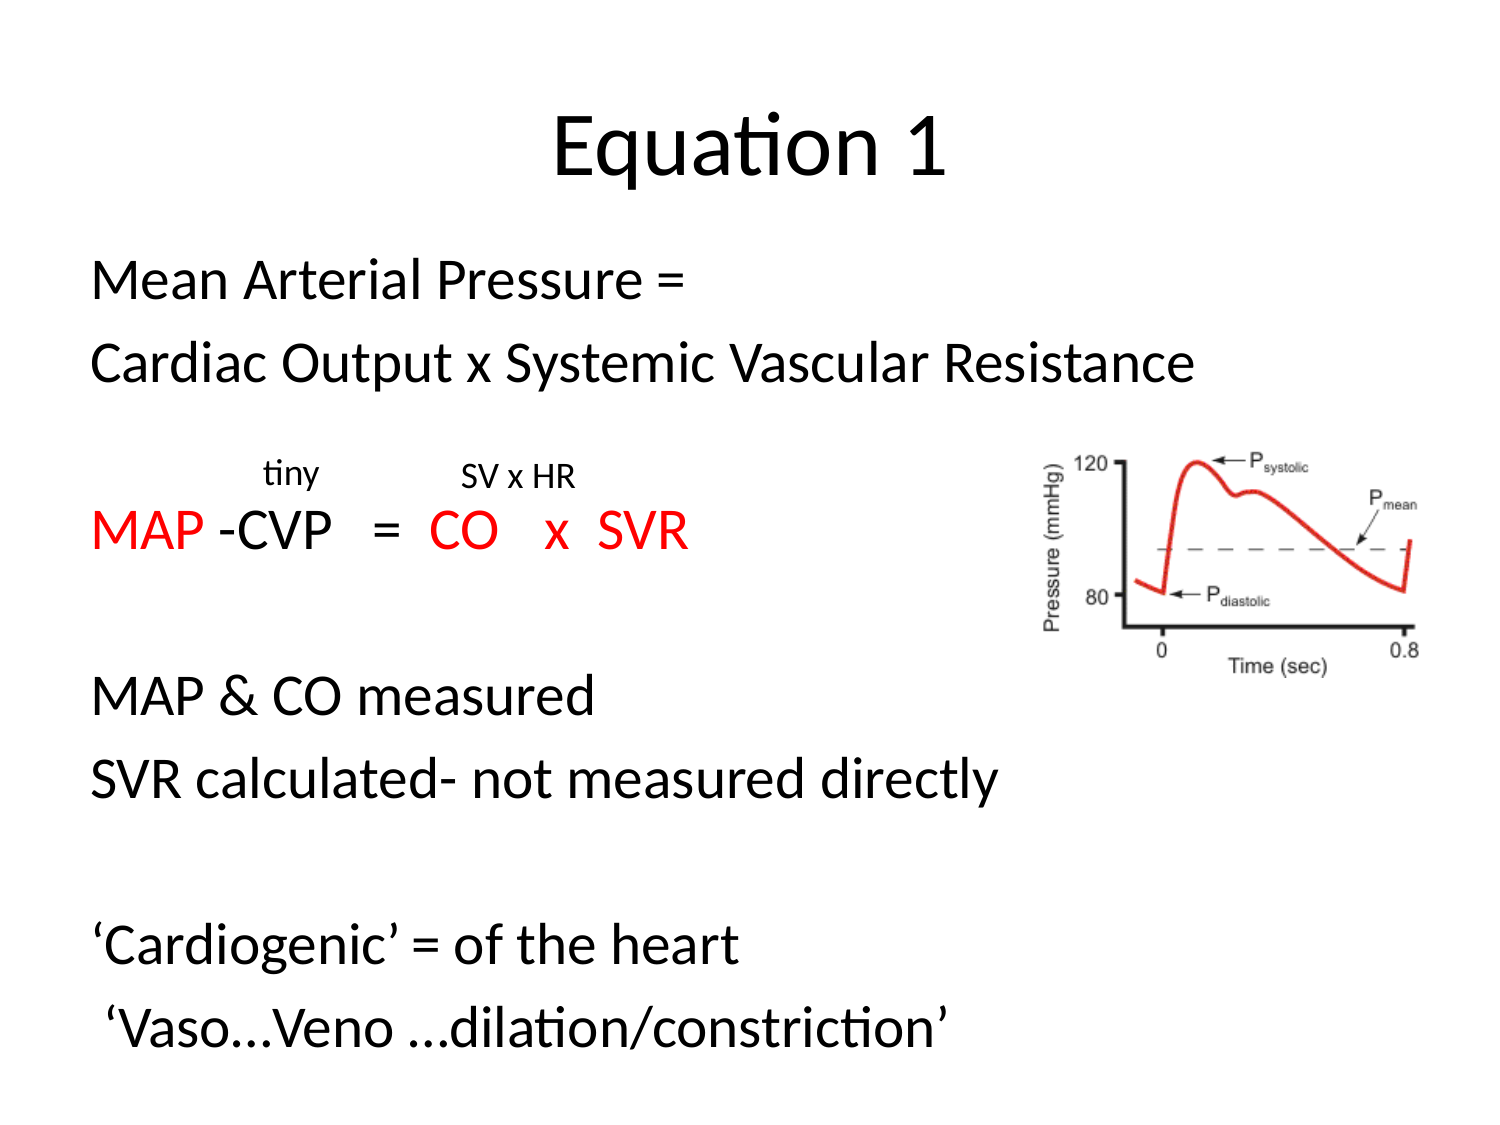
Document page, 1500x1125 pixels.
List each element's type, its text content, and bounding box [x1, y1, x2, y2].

title Equation 1 [75, 45, 1425, 233]
list Mean Arterial Pressure = Cardiac Output x Systemic Vascular Resistance MAP -CVP = CO x SVR MAP & CO measured SVR calculated- not measured directly ‘Cardiogenic’ = of the heart ‘Vaso…Veno …dilation/constriction’ [75, 233, 1425, 1073]
text_box SV x HR [446, 443, 591, 504]
text_box tiny [248, 440, 335, 500]
picture [1039, 445, 1426, 679]
